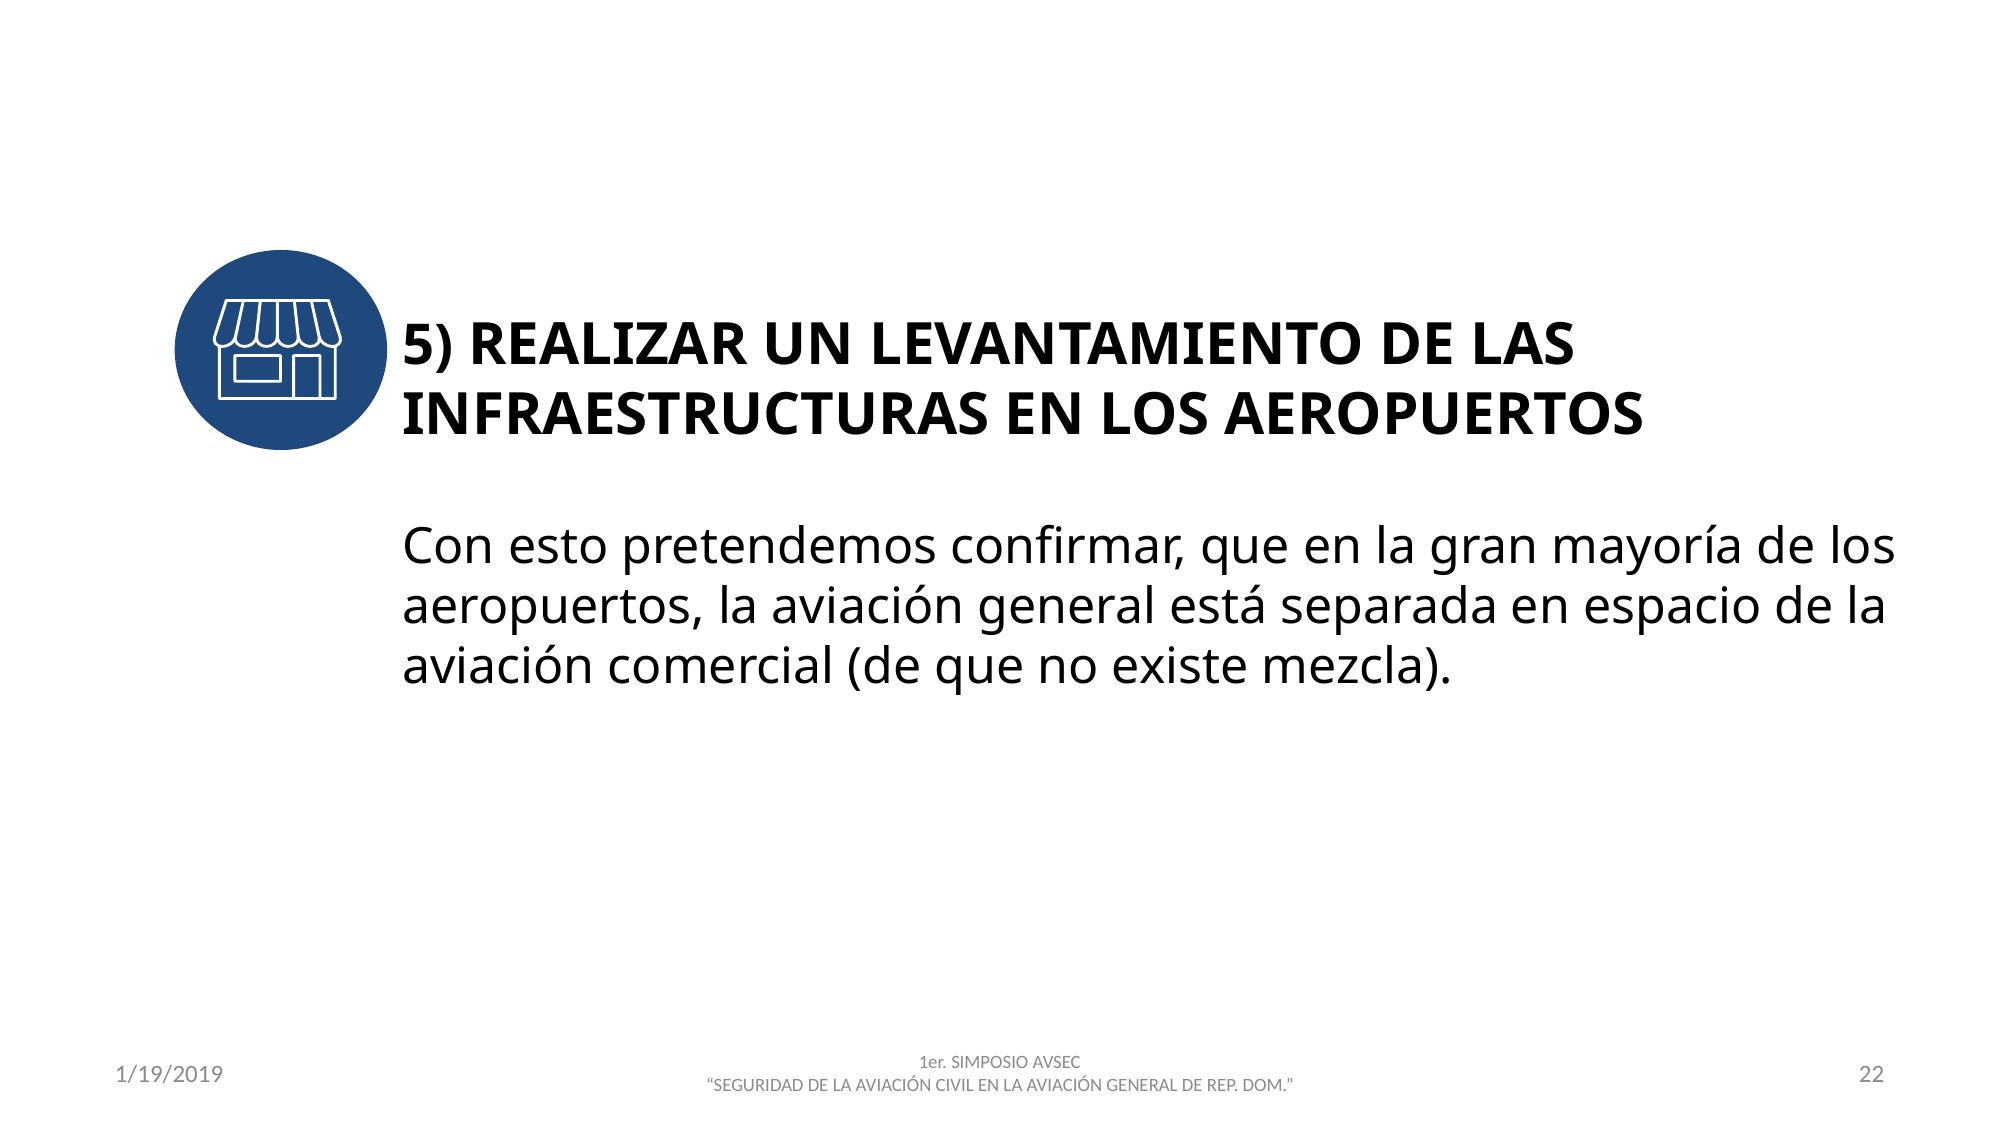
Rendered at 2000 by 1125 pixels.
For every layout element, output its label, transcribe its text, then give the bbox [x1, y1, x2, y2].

text_box [174, 249, 388, 451]
title 5) REALIZAR UN LEVANTAMIENTO DE LAS INFRAESTRUCTURAS EN LOS AEROPUERTOS Con esto pretendemos confirmar, que en la gran mayoría de los aeropuertos, la aviación general está separada en espacio de la aviación comercial (de que no existe mezcla). [387, 275, 1913, 725]
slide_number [99, 1042, 567, 1103]
text_box [212, 299, 342, 400]
footer 1er. SIMPOSIO AVSEC “SEGURIDAD DE LA AVIACIÓN CIVIL EN LA AVIACIÓN GENERAL DE REP. DOM.” [683, 1042, 1317, 1103]
slide_number 22 [1432, 1042, 1900, 1103]
